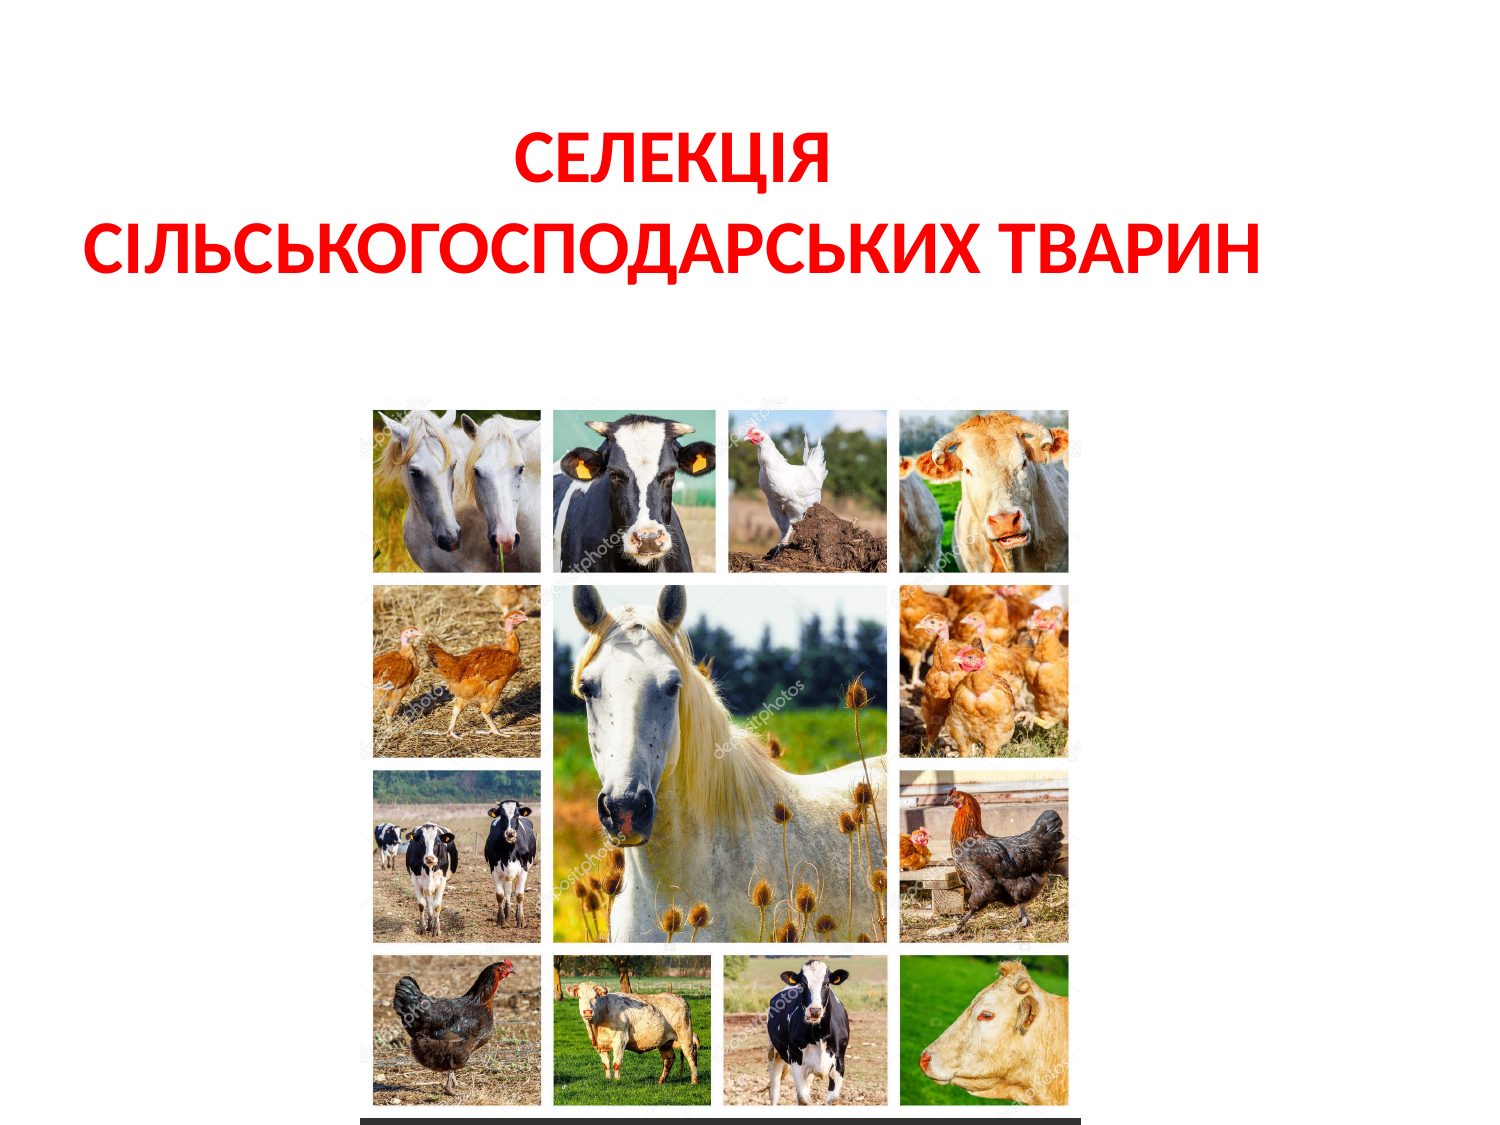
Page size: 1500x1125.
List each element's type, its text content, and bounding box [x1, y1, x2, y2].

picture [359, 396, 1081, 1125]
title СЕЛЕКЦІЯ СІЛЬСЬКОГОСПОДАРСЬКИХ ТВАРИН [64, 54, 1282, 433]
